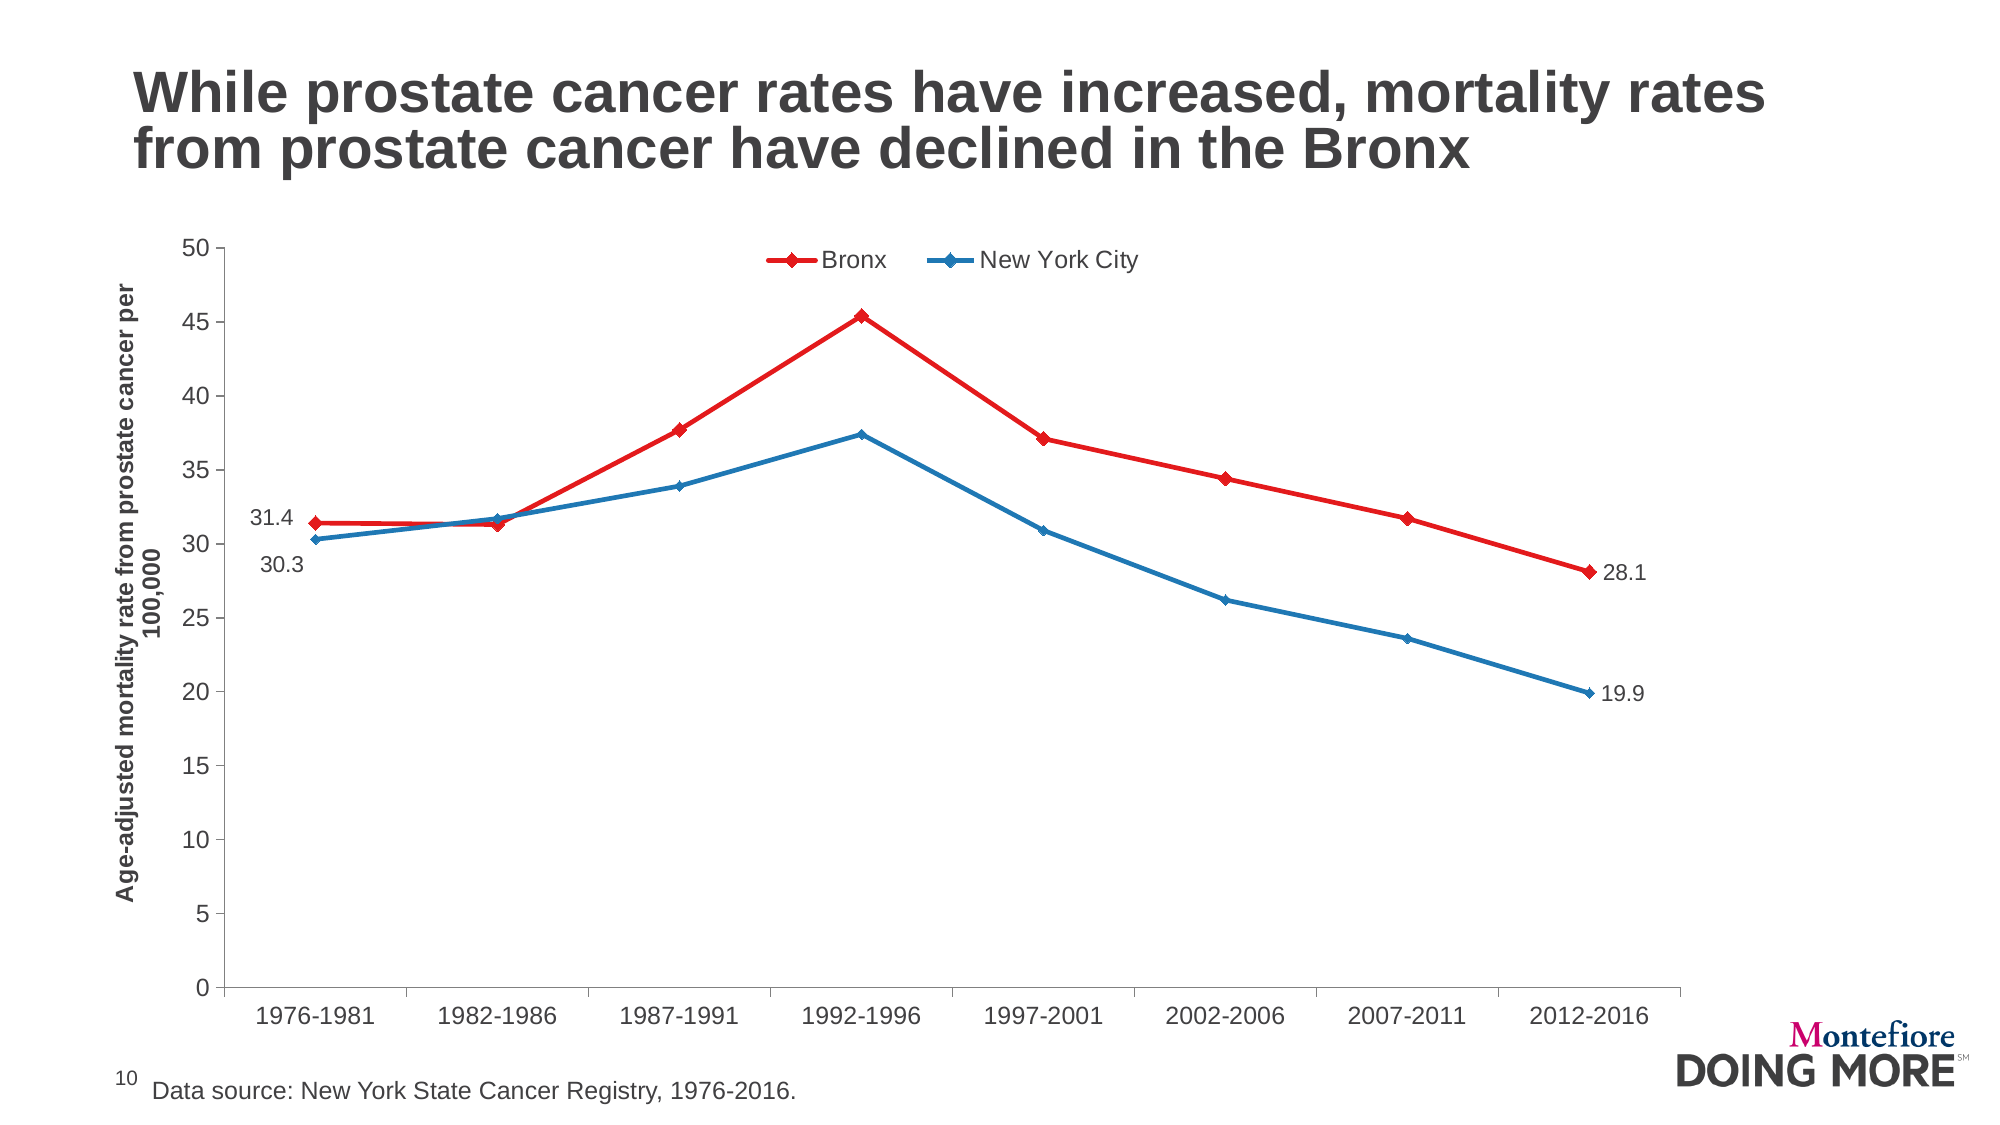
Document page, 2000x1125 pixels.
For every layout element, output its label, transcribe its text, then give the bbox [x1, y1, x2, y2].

chart [49, 233, 1700, 1071]
text_box While prostate cancer rates have increased, mortality rates from prostate cancer have declined in the Bronx [118, 59, 1881, 187]
text_box Data source: New York State Cancer Registry, 1976-2016. [137, 1079, 1626, 1112]
